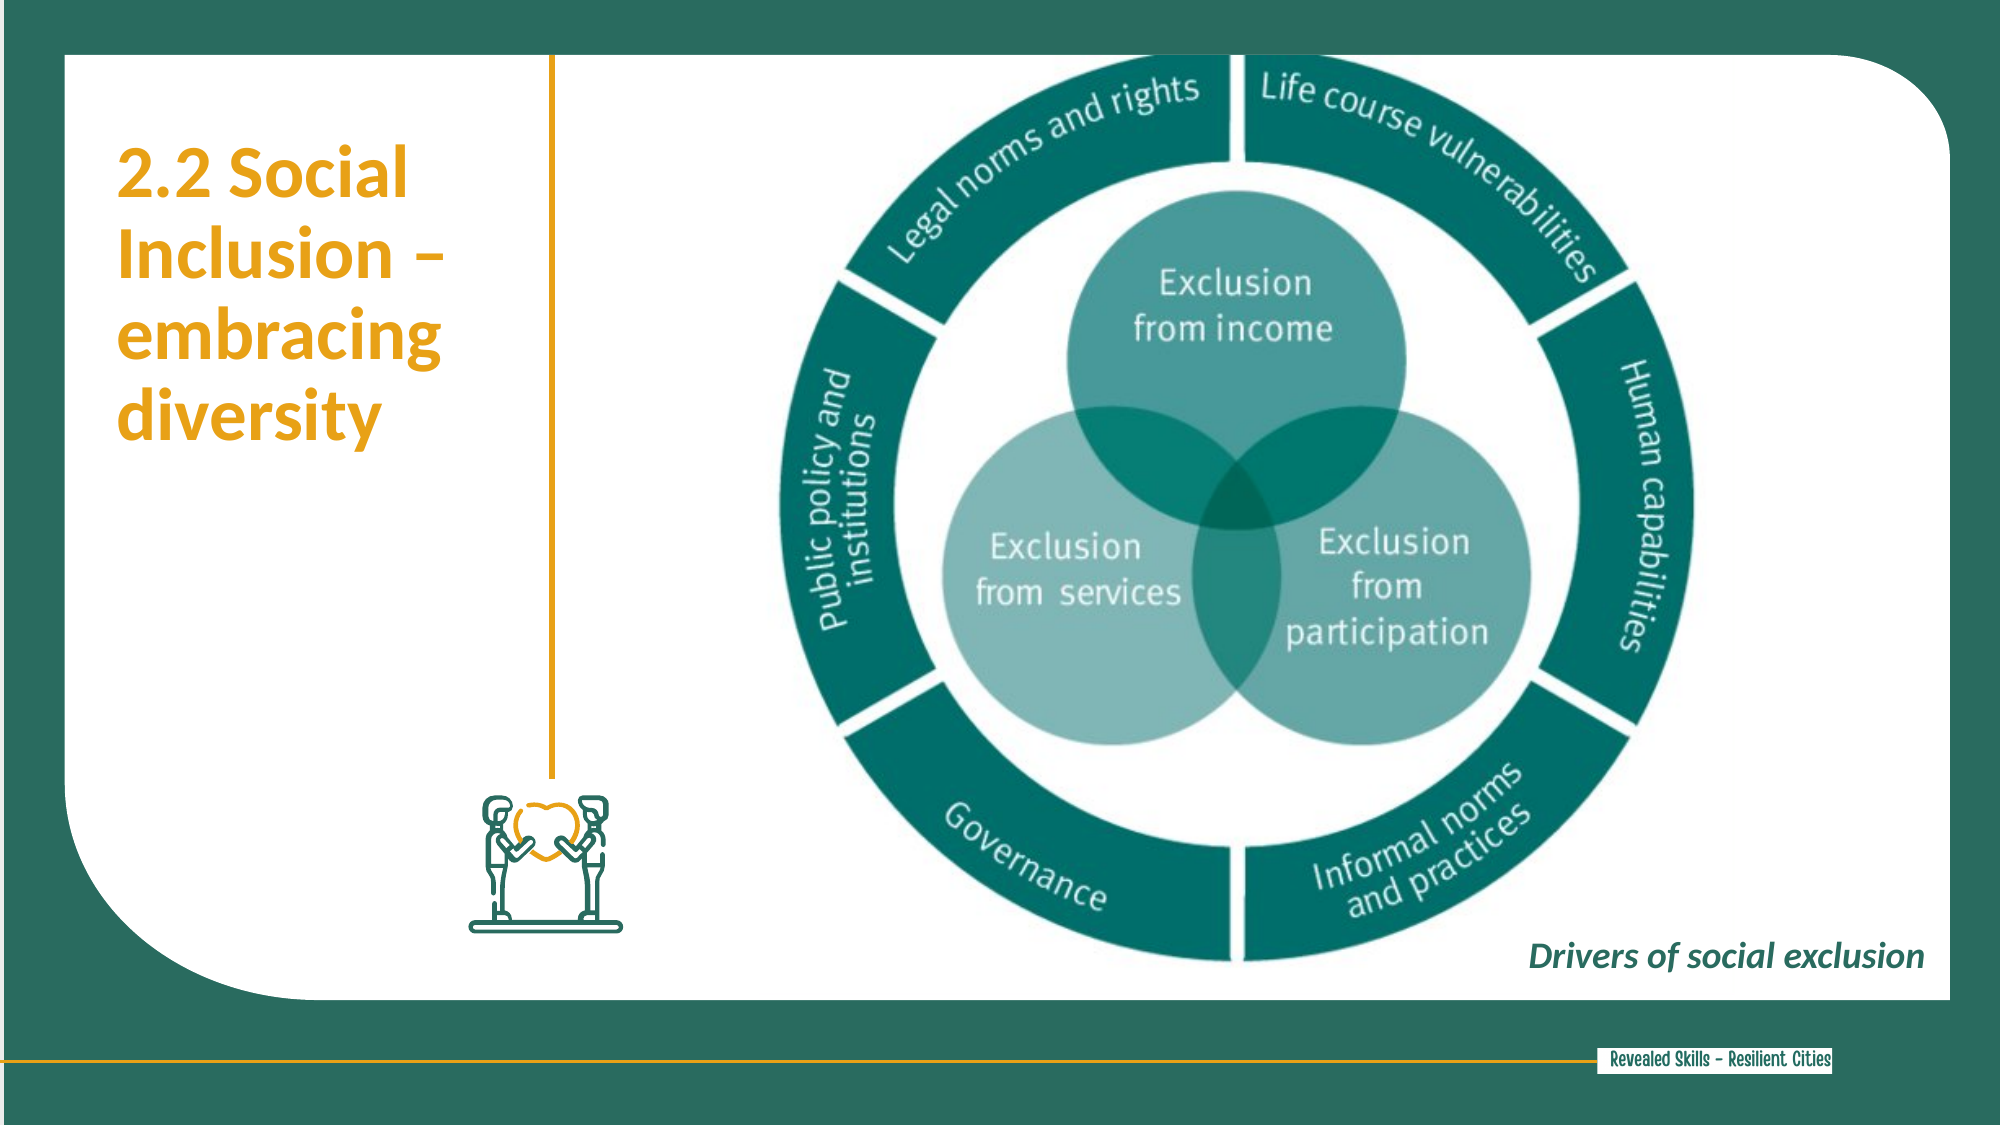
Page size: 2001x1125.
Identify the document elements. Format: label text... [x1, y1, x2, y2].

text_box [468, 795, 624, 934]
text_box Drivers of social exclusion [1513, 928, 1956, 1061]
list 2.2 Social Inclusion – embracing diversity [100, 124, 502, 257]
picture [759, 55, 1735, 995]
picture [1597, 1061, 1833, 1074]
